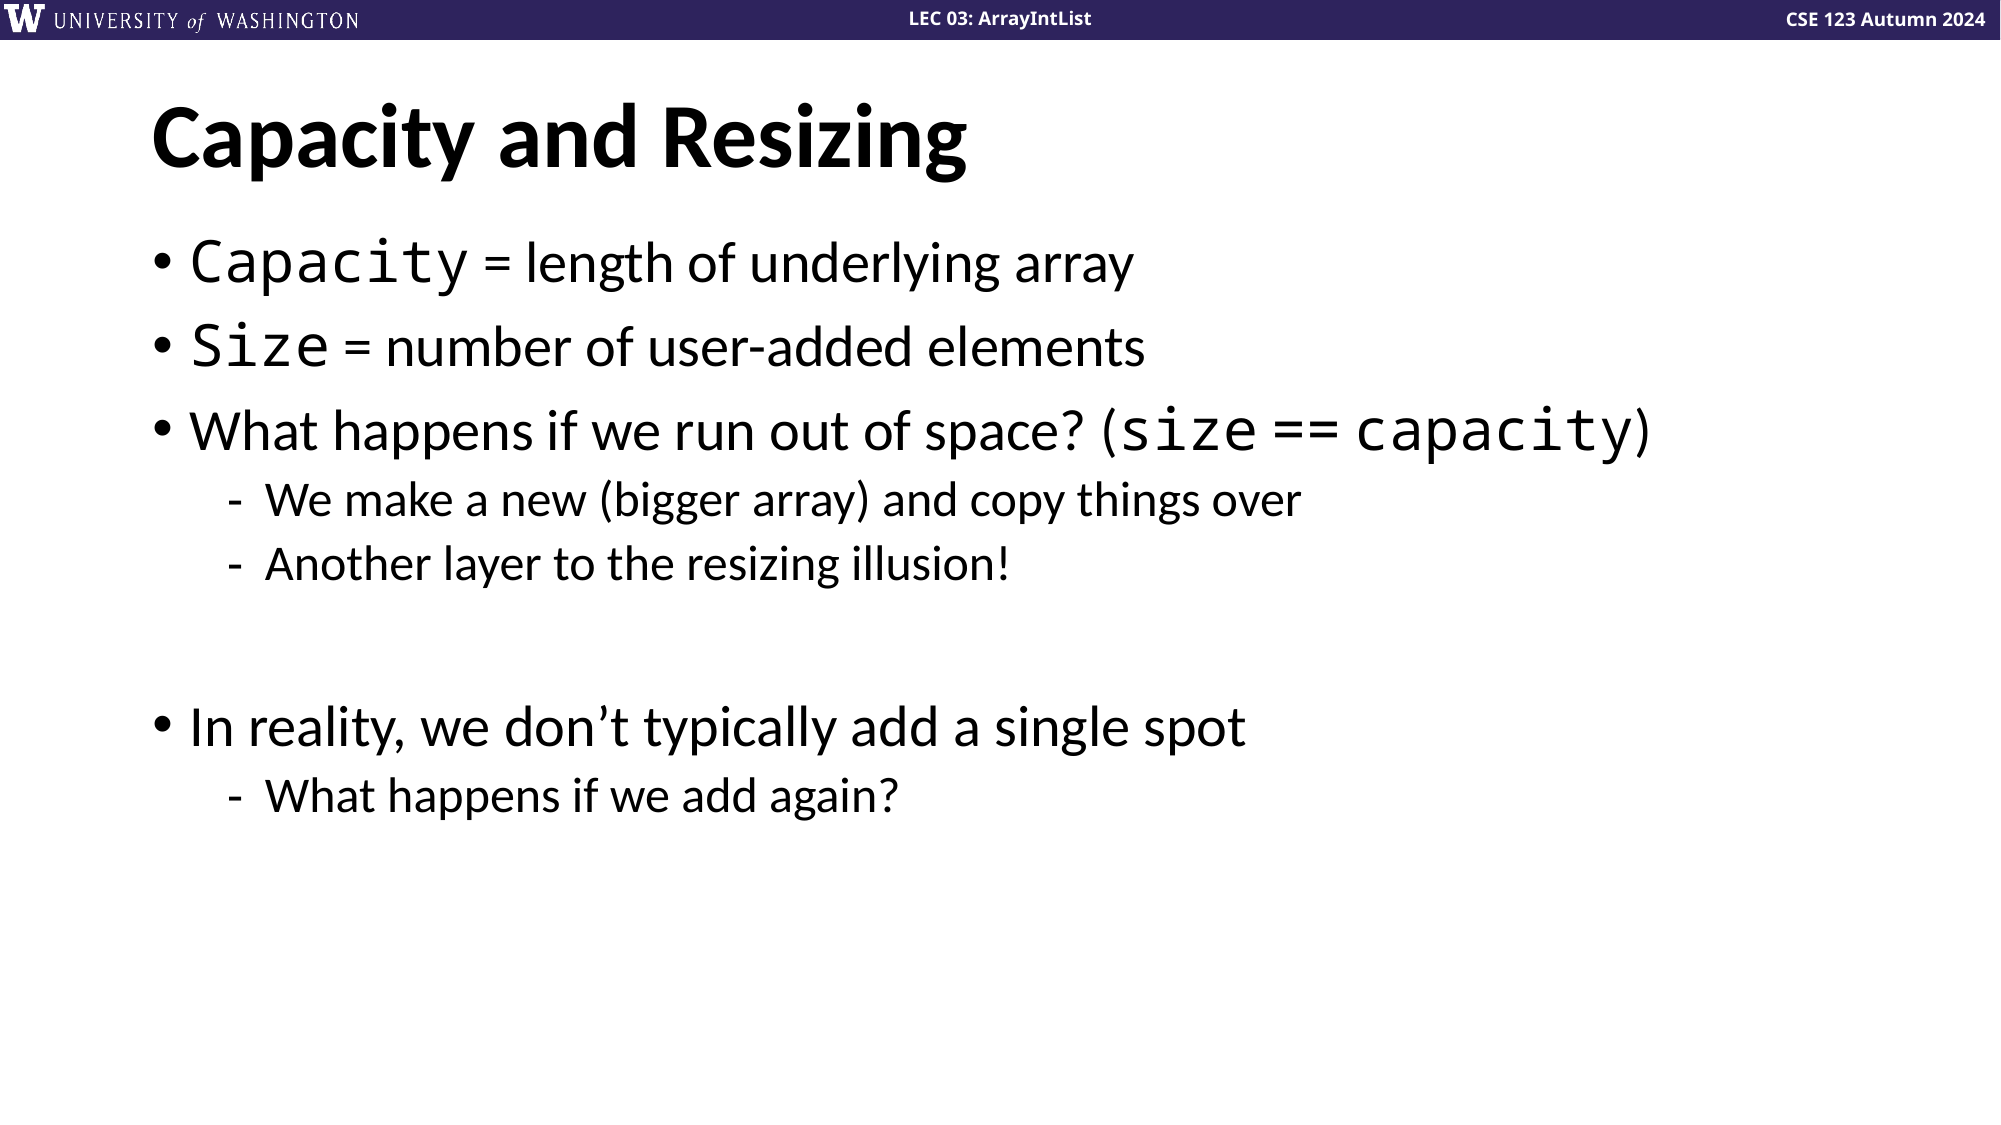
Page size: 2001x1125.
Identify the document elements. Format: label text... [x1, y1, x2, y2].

list Capacity = length of underlying array Size = number of user-added elements What happens if we run out of space? (size == capacity) We make a new (bigger array) and copy things over Another layer to the resizing illusion! In reality, we don’t typically add a single spot What happens if we add again? [137, 224, 1863, 995]
picture [4, 4, 358, 33]
title Capacity and Resizing [137, 74, 1863, 200]
